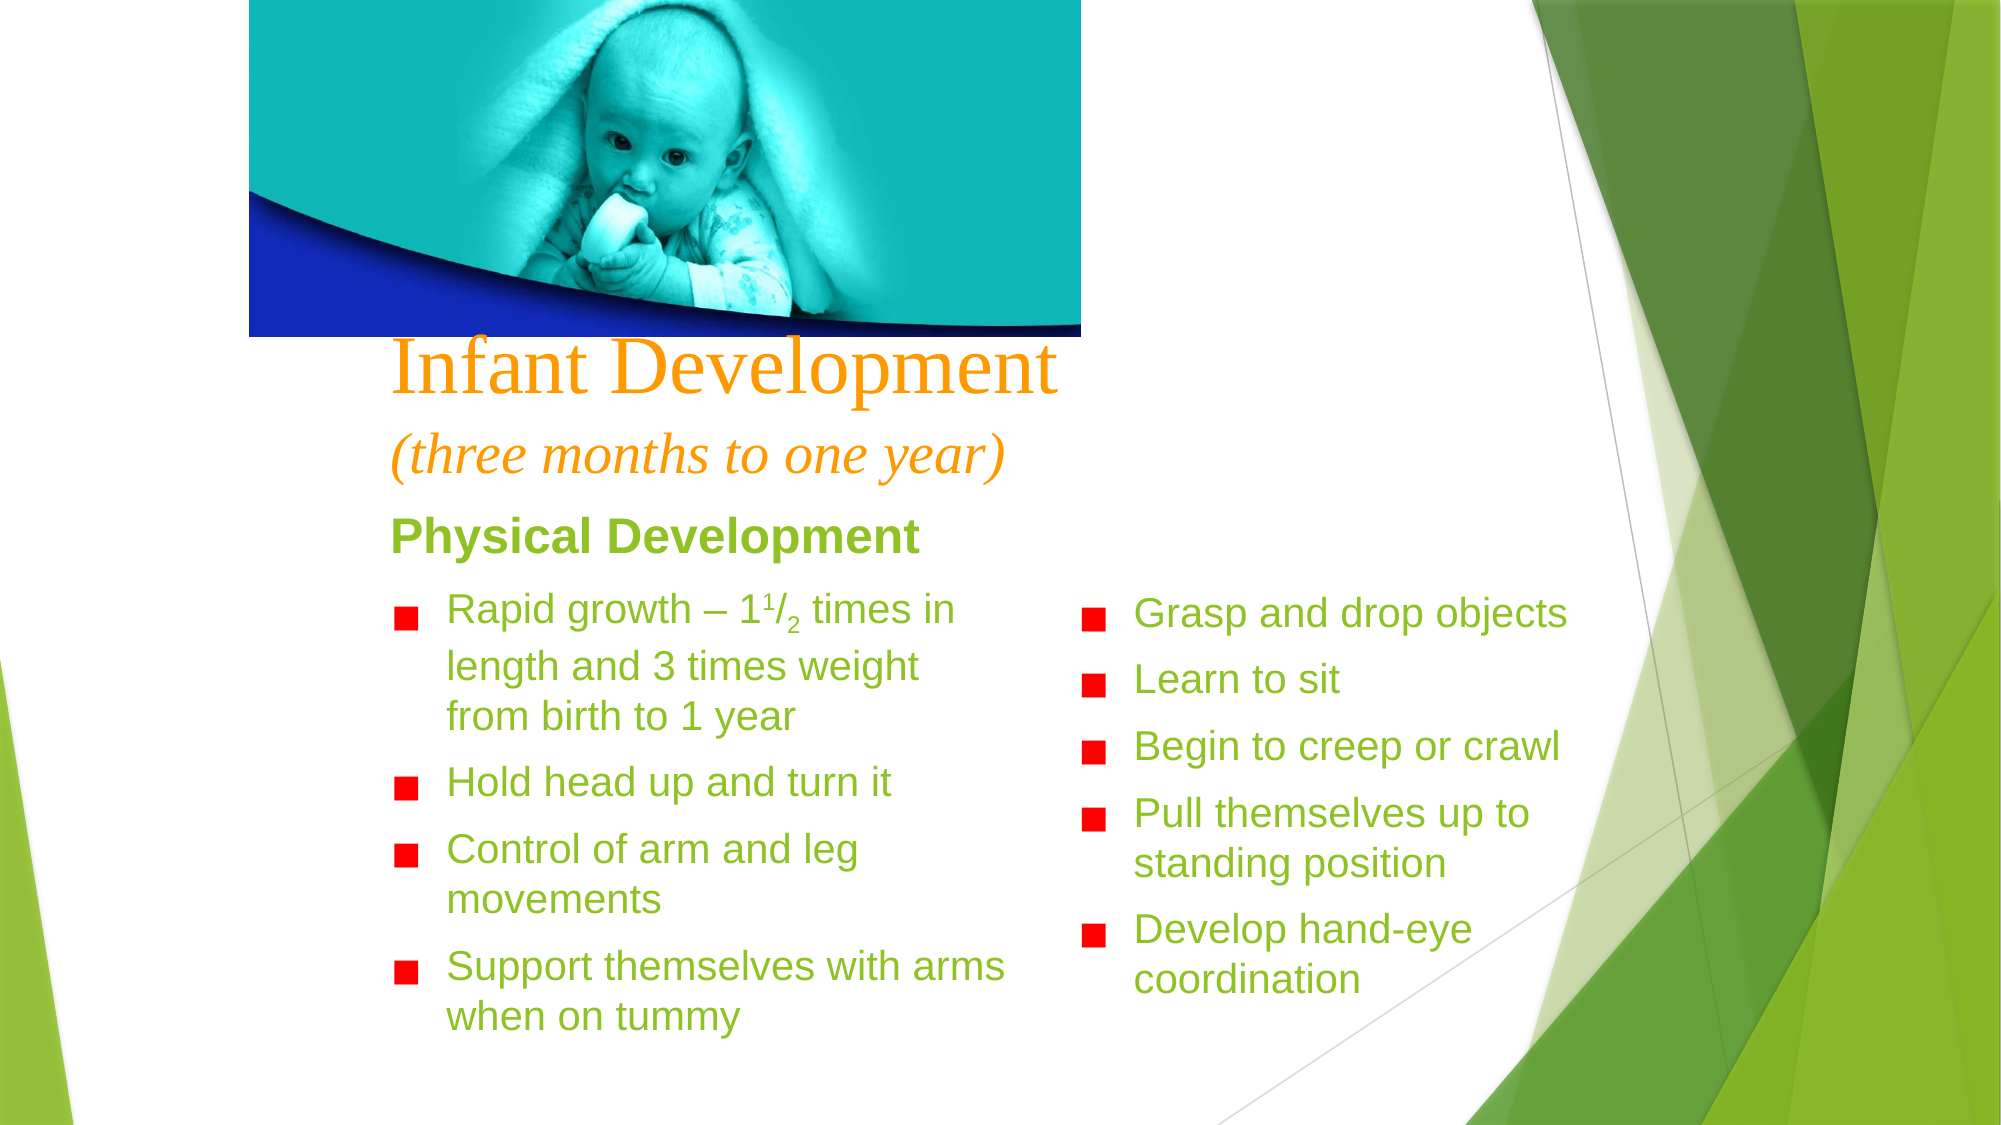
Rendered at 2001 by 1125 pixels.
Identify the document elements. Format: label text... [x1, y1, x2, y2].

text_box Grasp and drop objects Learn to sit Begin to creep or crawl Pull themselves up to standing position Develop hand-eye coordination [1062, 577, 1713, 1066]
text_box Physical Development Rapid growth – 11/2 times in length and 3 times weight from birth to 1 year Hold head up and turn it Control of arm and leg movements Support themselves with arms when on tummy [375, 495, 1025, 1084]
picture [249, 0, 1081, 338]
text_box Infant Development (three months to one year) [375, 340, 1313, 480]
